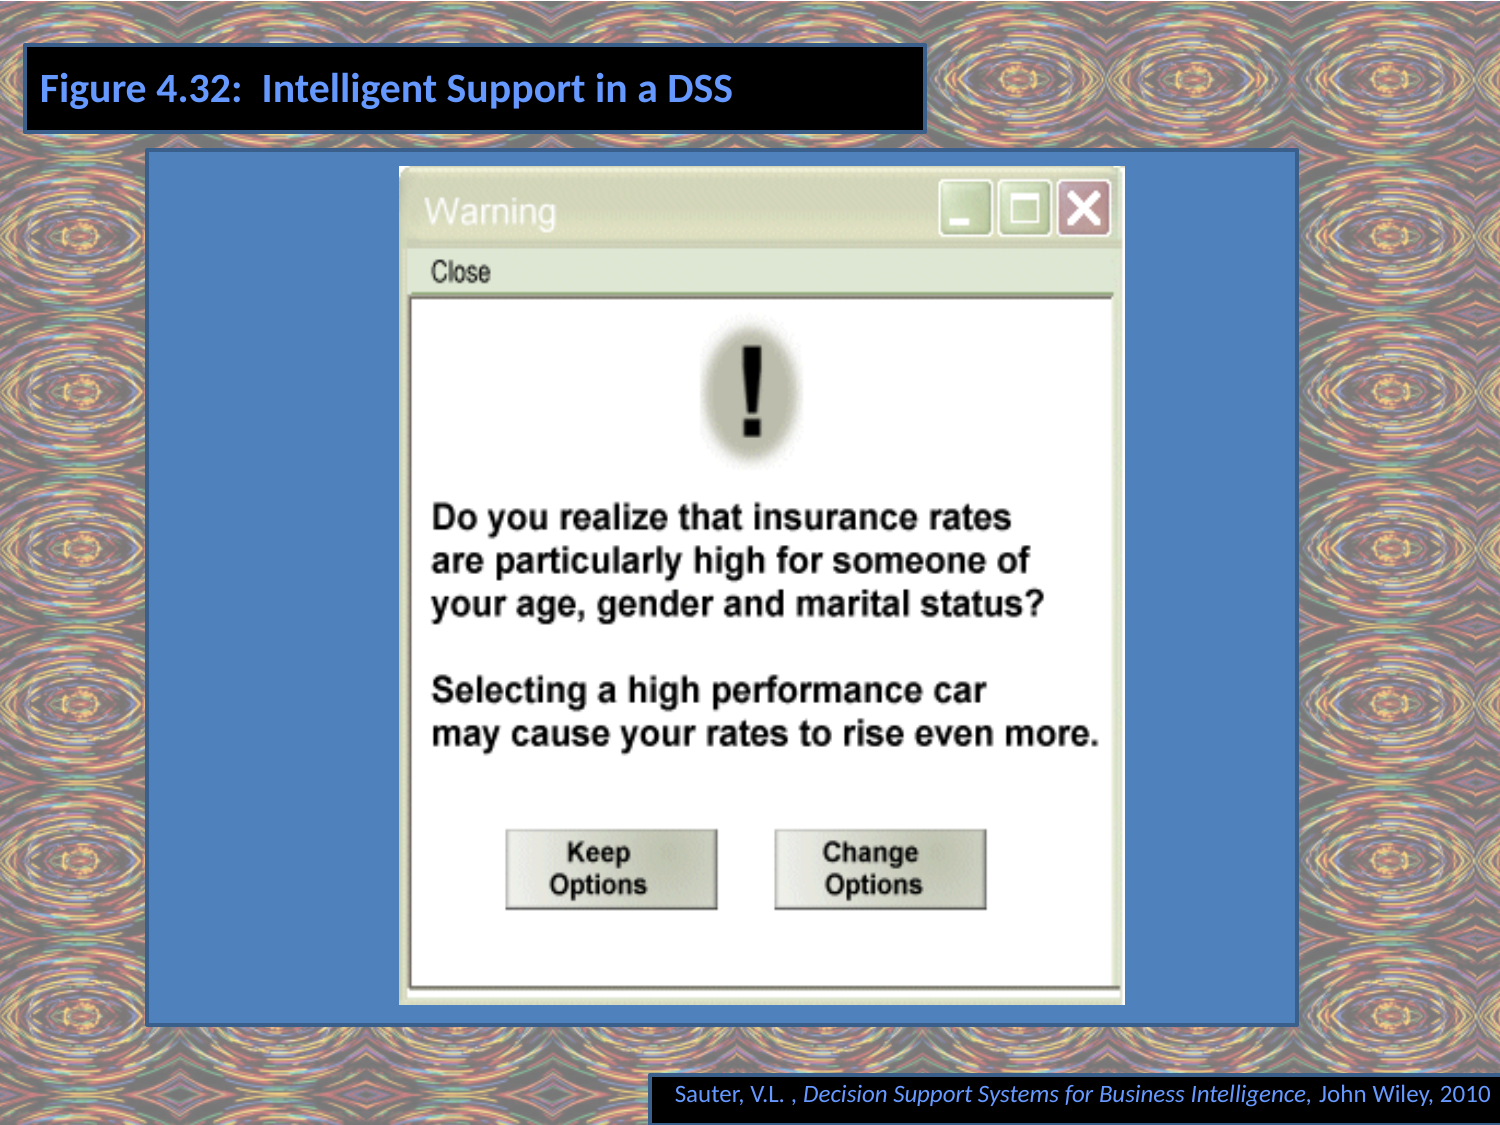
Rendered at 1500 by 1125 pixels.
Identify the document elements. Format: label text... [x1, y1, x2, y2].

title Figure 4.32: Intelligent Support in a DSS [24, 24, 925, 118]
picture [0, 1, 1500, 1125]
